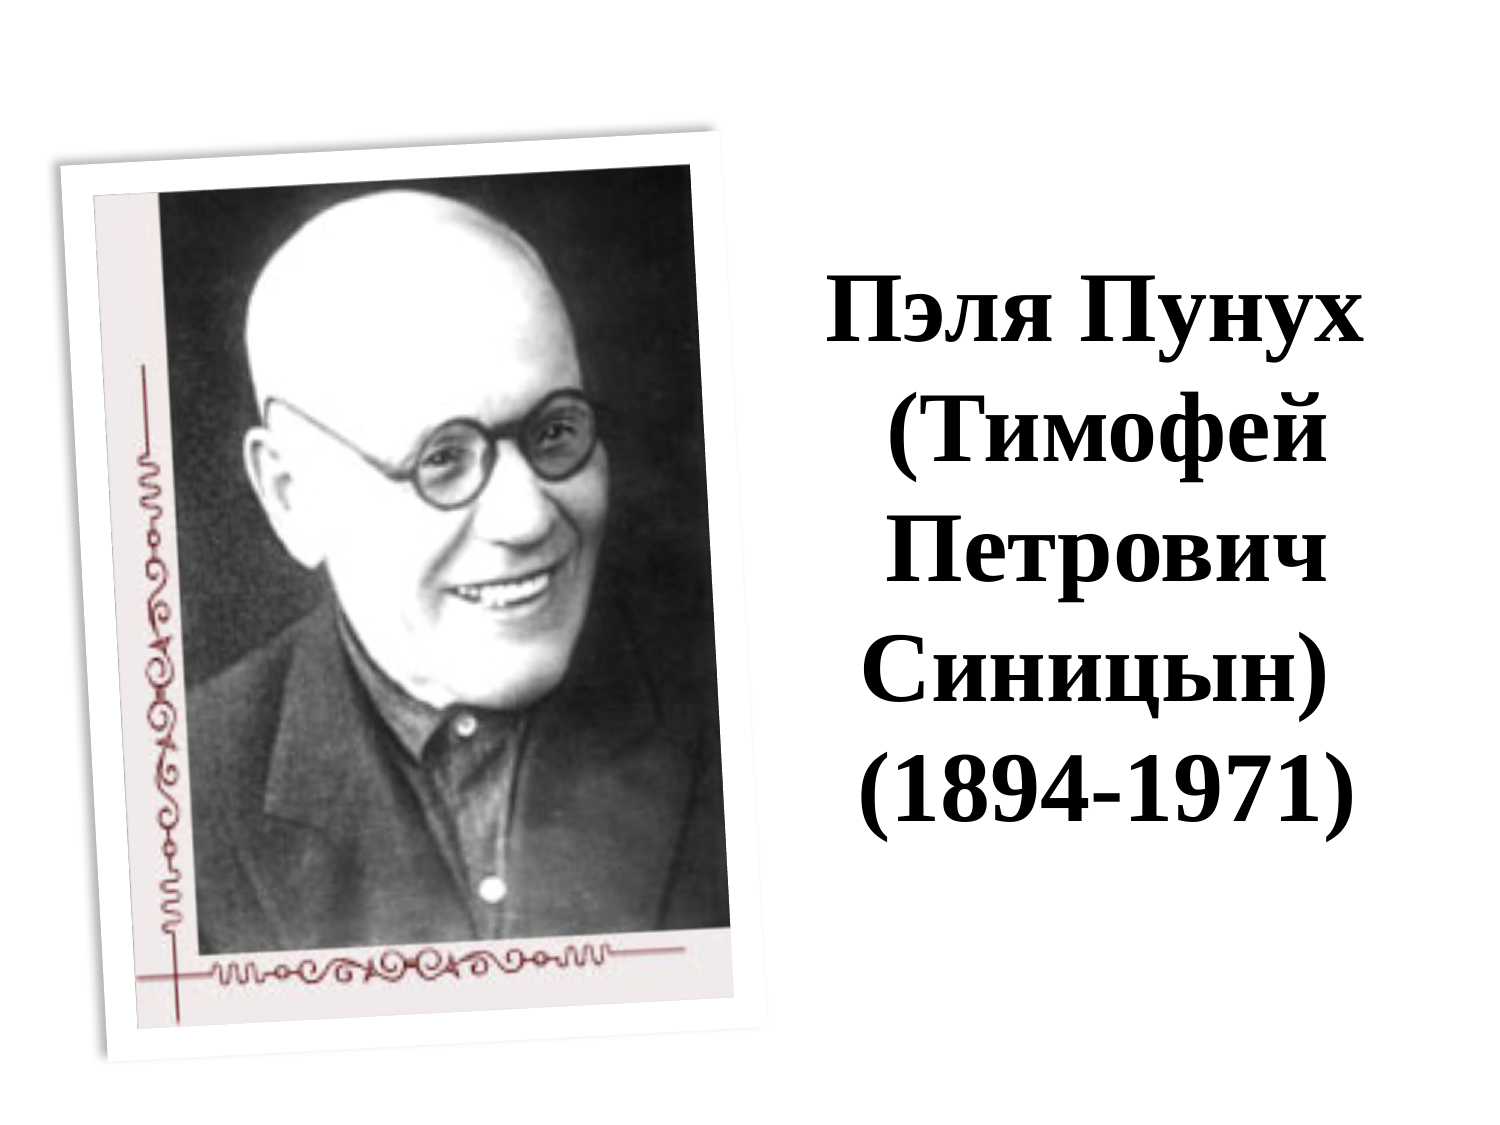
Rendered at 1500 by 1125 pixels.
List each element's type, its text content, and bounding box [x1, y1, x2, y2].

picture [95, 165, 734, 1028]
text_box Пэля Пунух (Тимофей Петрович Синицын) (1894-1971) [796, 234, 1418, 849]
